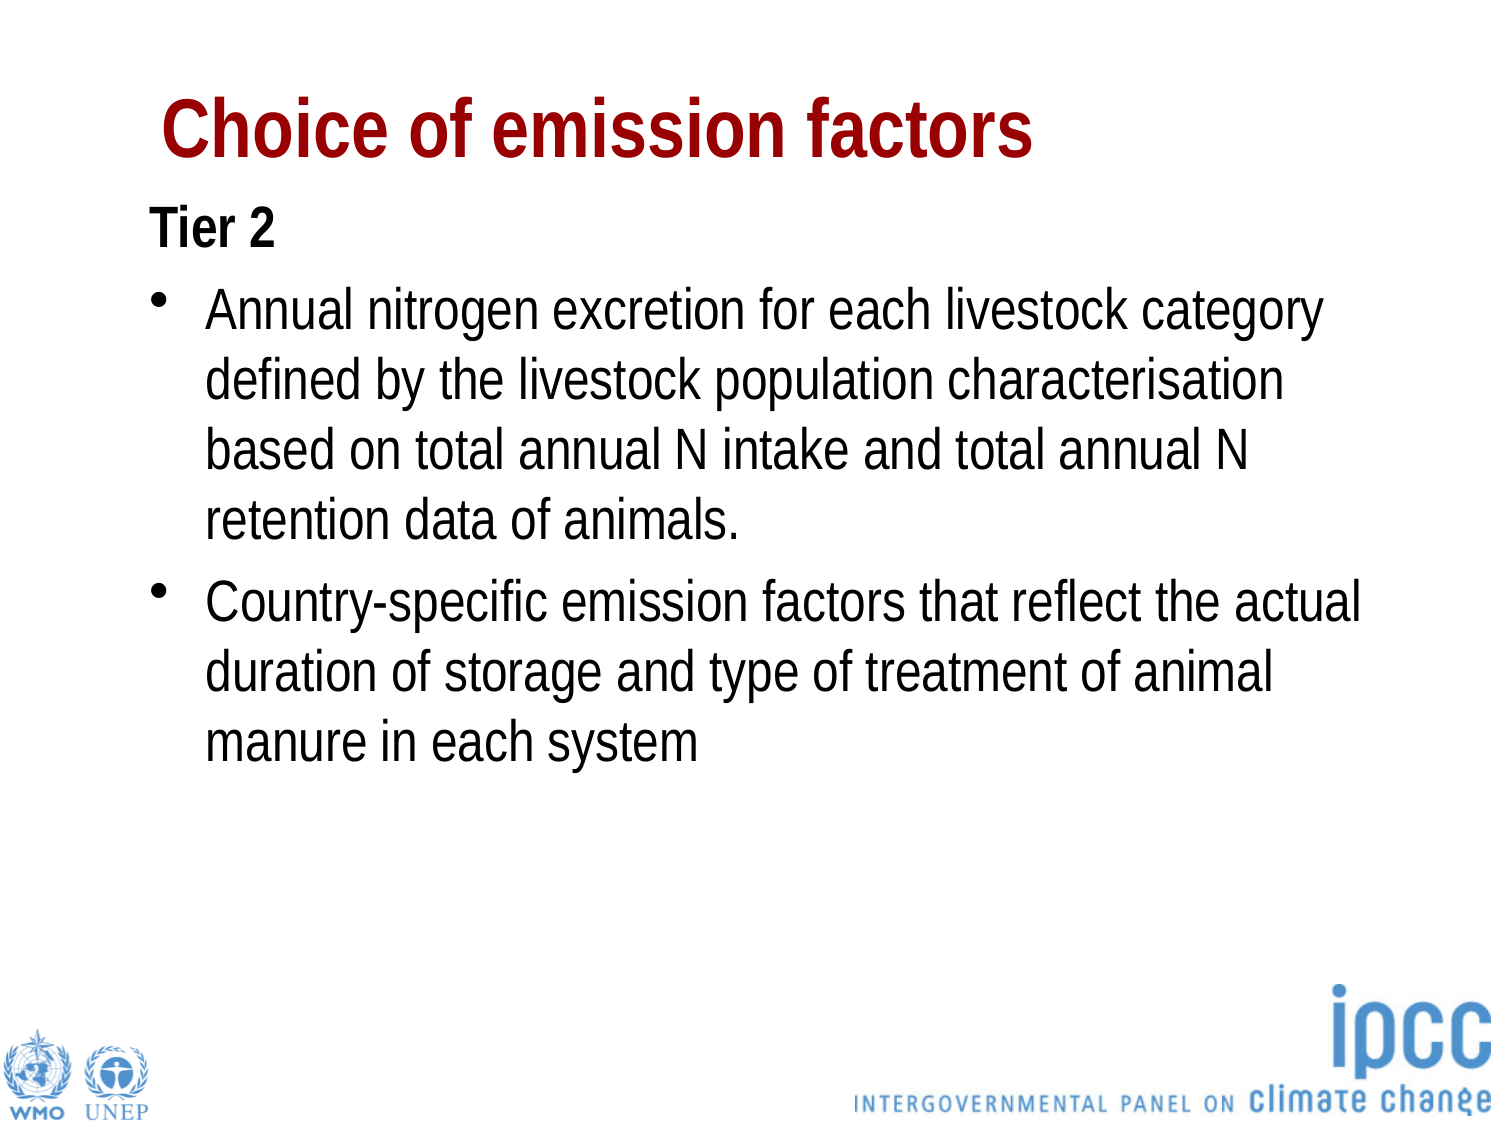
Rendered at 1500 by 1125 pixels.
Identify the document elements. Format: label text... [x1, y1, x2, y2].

list Tier 2 Annual nitrogen excretion for each livestock category defined by the livestock population characterisation based on total annual N intake and total annual N retention data of animals. Country-specific emission factors that reflect the actual duration of storage and type of treatment of animal manure in each system [134, 181, 1388, 968]
title Choice of emission factors [146, 40, 1446, 207]
picture [0, 1027, 153, 1125]
picture [855, 984, 1491, 1116]
